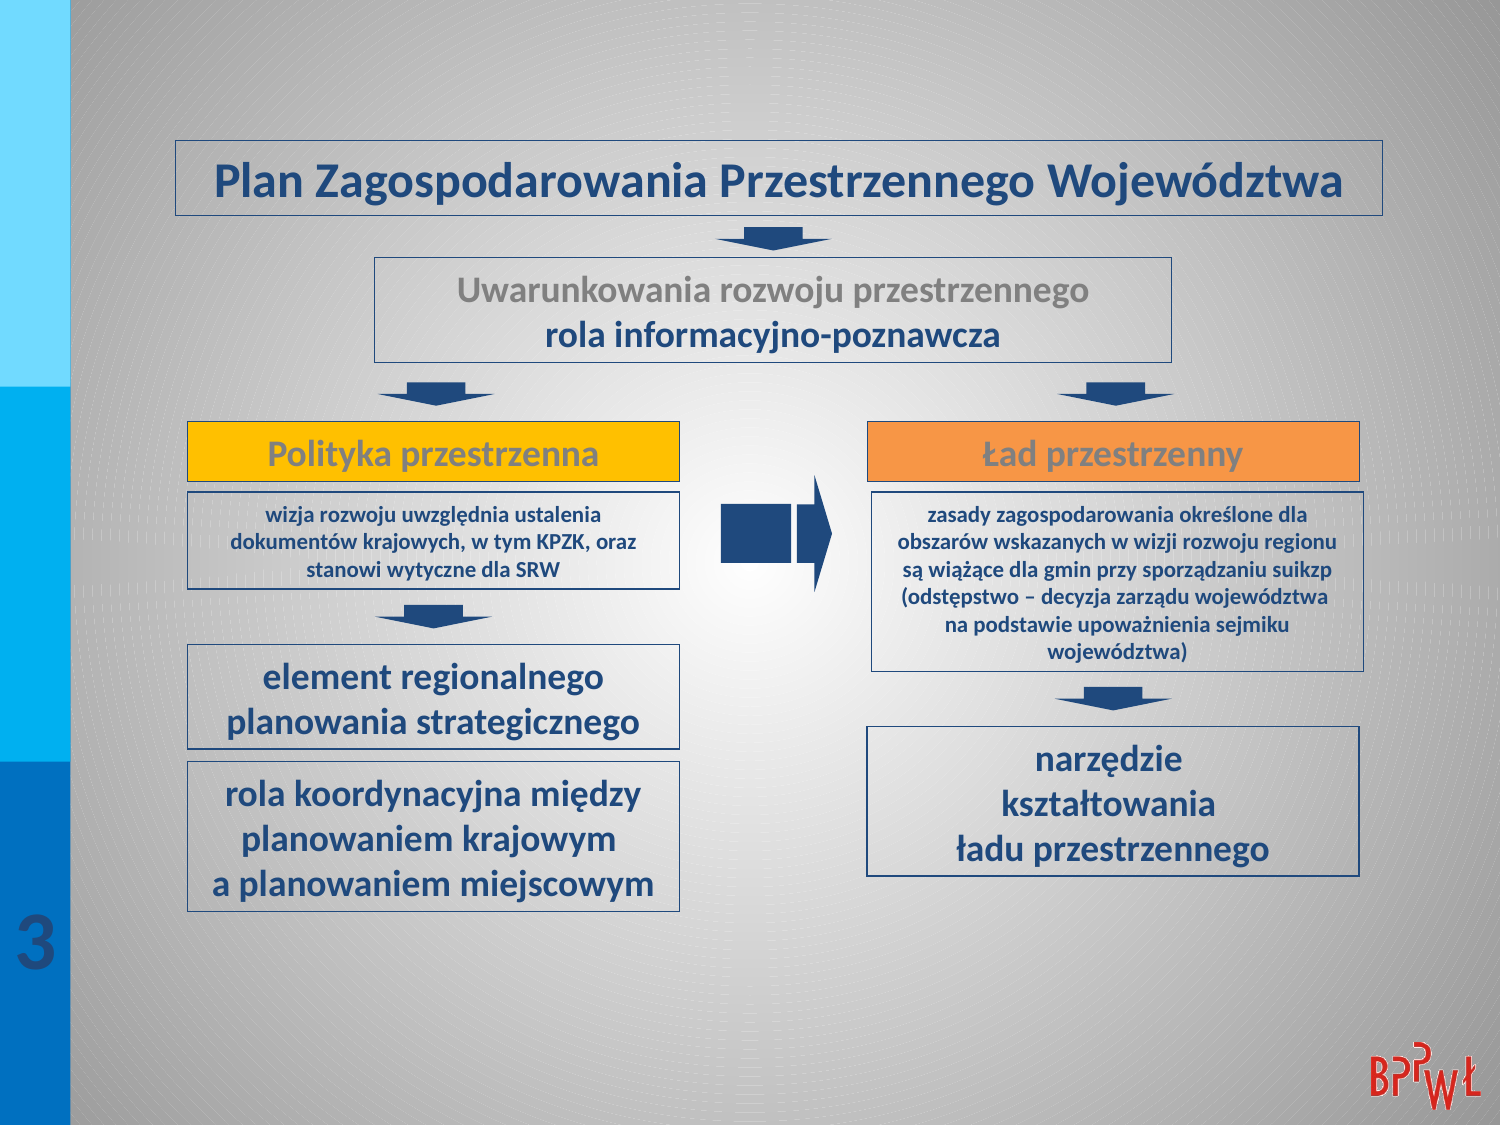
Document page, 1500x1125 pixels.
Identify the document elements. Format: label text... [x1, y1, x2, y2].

text_box [712, 224, 835, 253]
text_box Uwarunkowania rozwoju przestrzennego rola informacyjno-poznawcza [374, 257, 1172, 363]
text_box [375, 380, 497, 408]
text_box [794, 472, 835, 595]
picture [1370, 1042, 1481, 1111]
text_box Polityka przestrzenna [187, 421, 680, 482]
text_box [1055, 380, 1177, 408]
text_box [719, 502, 793, 565]
text_box zasady zagospodarowania określone dla obszarów wskazanych w wizji rozwoju regionu są wiążące dla gmin przy sporządzaniu suikzp (odstępstwo – decyzja zarządu województwa na podstawie upoważnienia sejmiku województwa) [871, 492, 1364, 672]
text_box element regionalnego planowania strategicznego [187, 644, 680, 750]
text_box Plan Zagospodarowania Przestrzennego Województwa [175, 140, 1383, 216]
text_box [372, 602, 495, 631]
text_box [0, 0, 71, 1125]
text_box narzędzie kształtowania ładu przestrzennego [867, 726, 1360, 877]
text_box rola koordynacyjna między planowaniem krajowym a planowaniem miejscowym [187, 761, 680, 912]
text_box Ład przestrzenny [867, 421, 1360, 482]
text_box wizja rozwoju uwzględnia ustalenia dokumentów krajowych, w tym KPZK, oraz stanowi wytyczne dla SRW [187, 492, 680, 590]
text_box [1052, 684, 1174, 713]
text_box 3 [74, 878, 82, 994]
